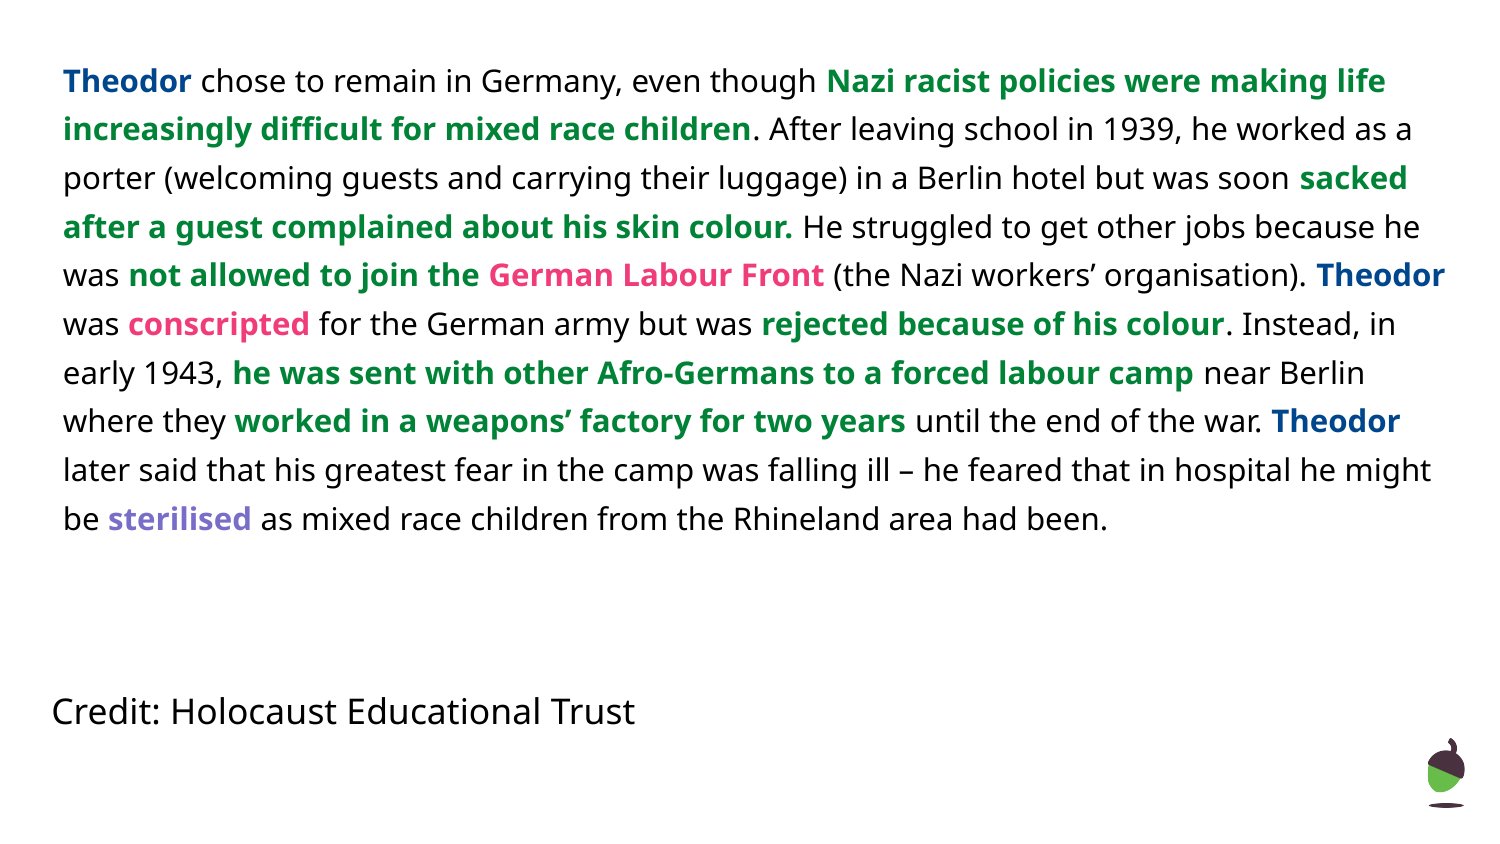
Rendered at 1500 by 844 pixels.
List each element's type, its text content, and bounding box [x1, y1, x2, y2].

text_box Credit: Holocaust Educational Trust [51, 688, 709, 741]
picture [1427, 757, 1465, 808]
list Theodor chose to remain in Germany, even though Nazi racist policies were making life increasingly difficult for mixed race children. After leaving school in 1939, he worked as a porter (welcoming guests and carrying their luggage) in a Berlin hotel but was soon sacked after a guest complained about his skin colour. He struggled to get other jobs because he was not allowed to join the German Labour Front (the Nazi workers’ organisation). Theodor was conscripted for the German army but was rejected because of his colour. Instead, in early 1943, he was sent with other Afro-Germans to a forced labour camp near Berlin where they worked in a weapons’ factory for two years until the end of the war. Theodor later said that his greatest fear in the camp was falling ill – he feared that in hospital he might be sterilised as mixed race children from the Rhineland area had been. [62, 49, 1466, 757]
